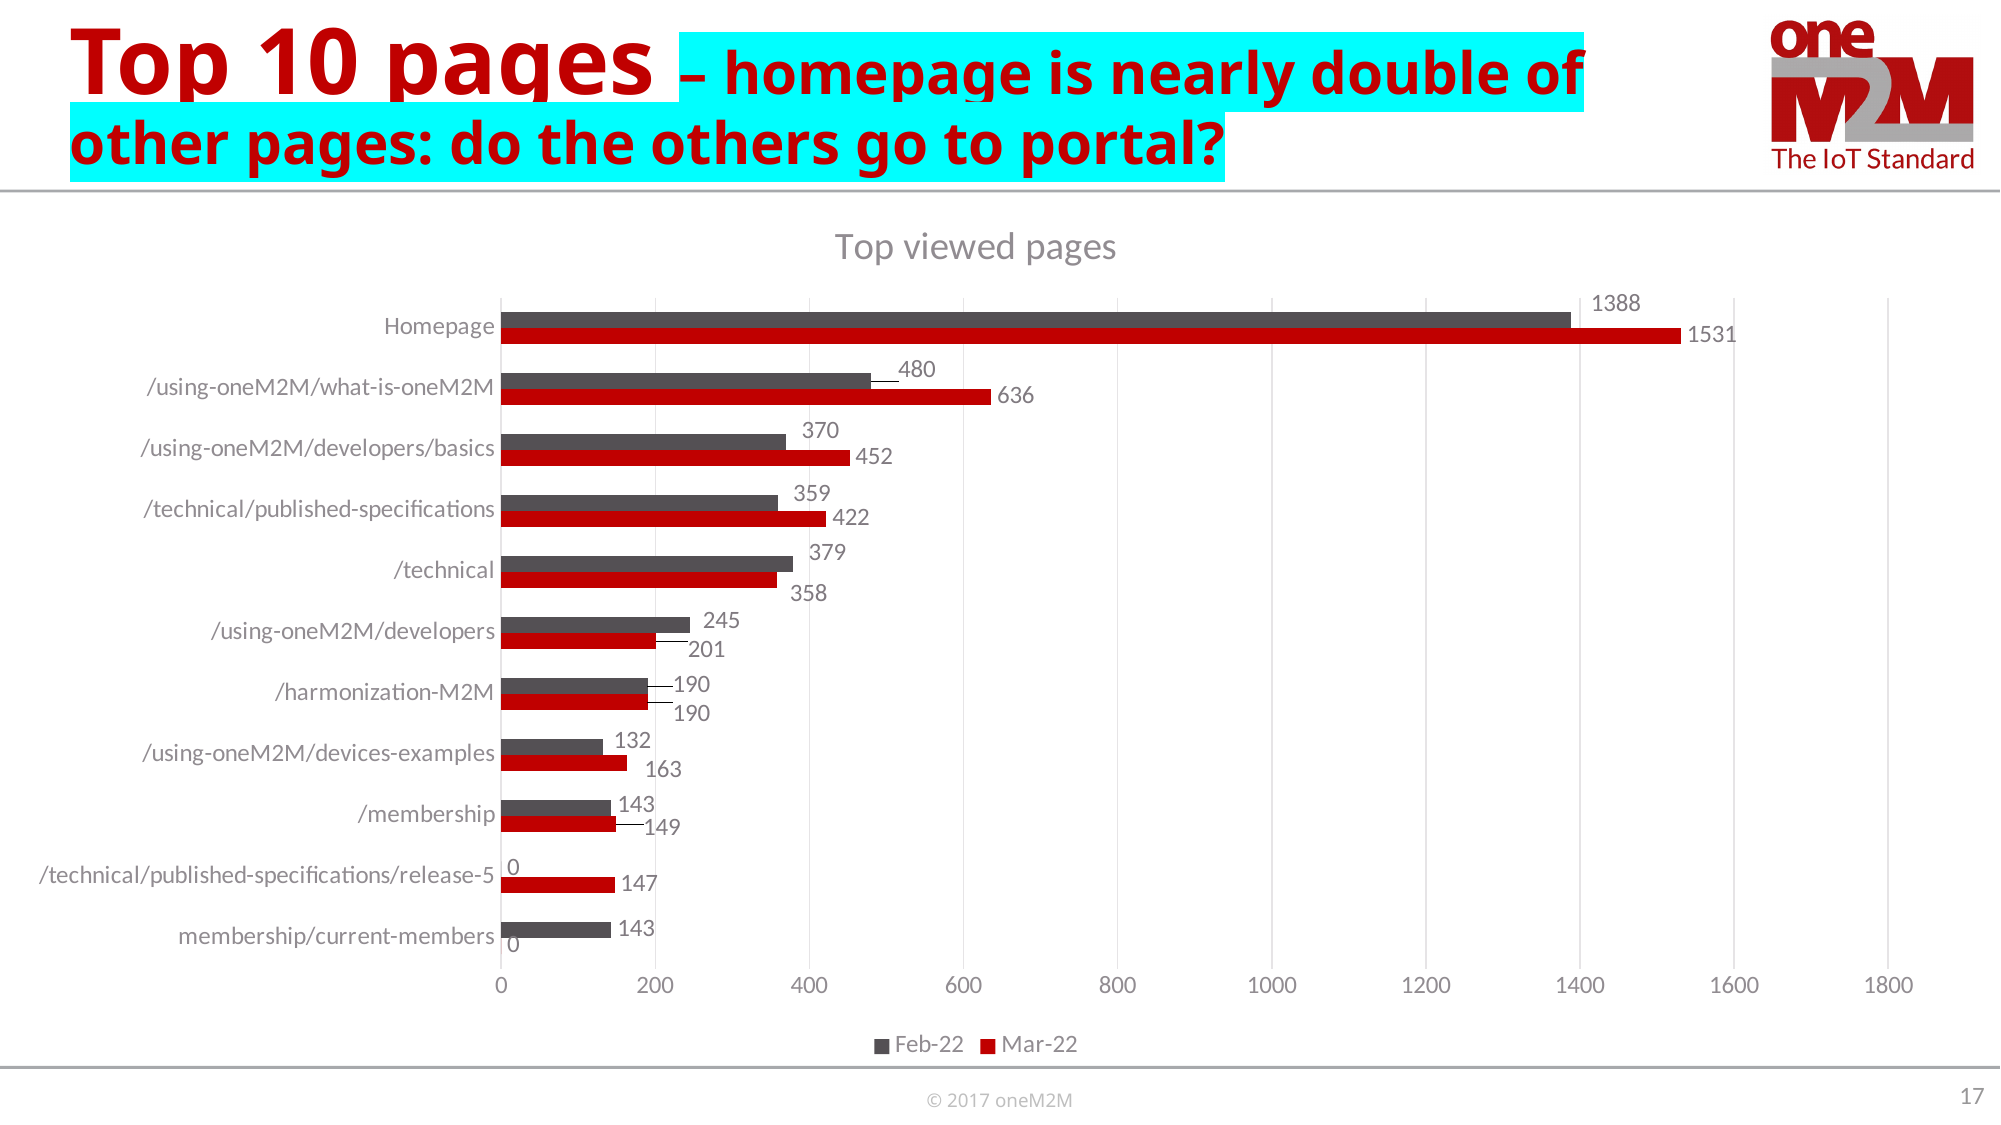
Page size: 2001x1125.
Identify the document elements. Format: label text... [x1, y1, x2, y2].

picture [1763, 14, 1981, 175]
slide_number 17 [1918, 1065, 2000, 1125]
title Top 10 pages – homepage is nearly double of other pages: do the others go to portal? [54, 0, 1711, 192]
chart [0, 192, 1953, 1066]
